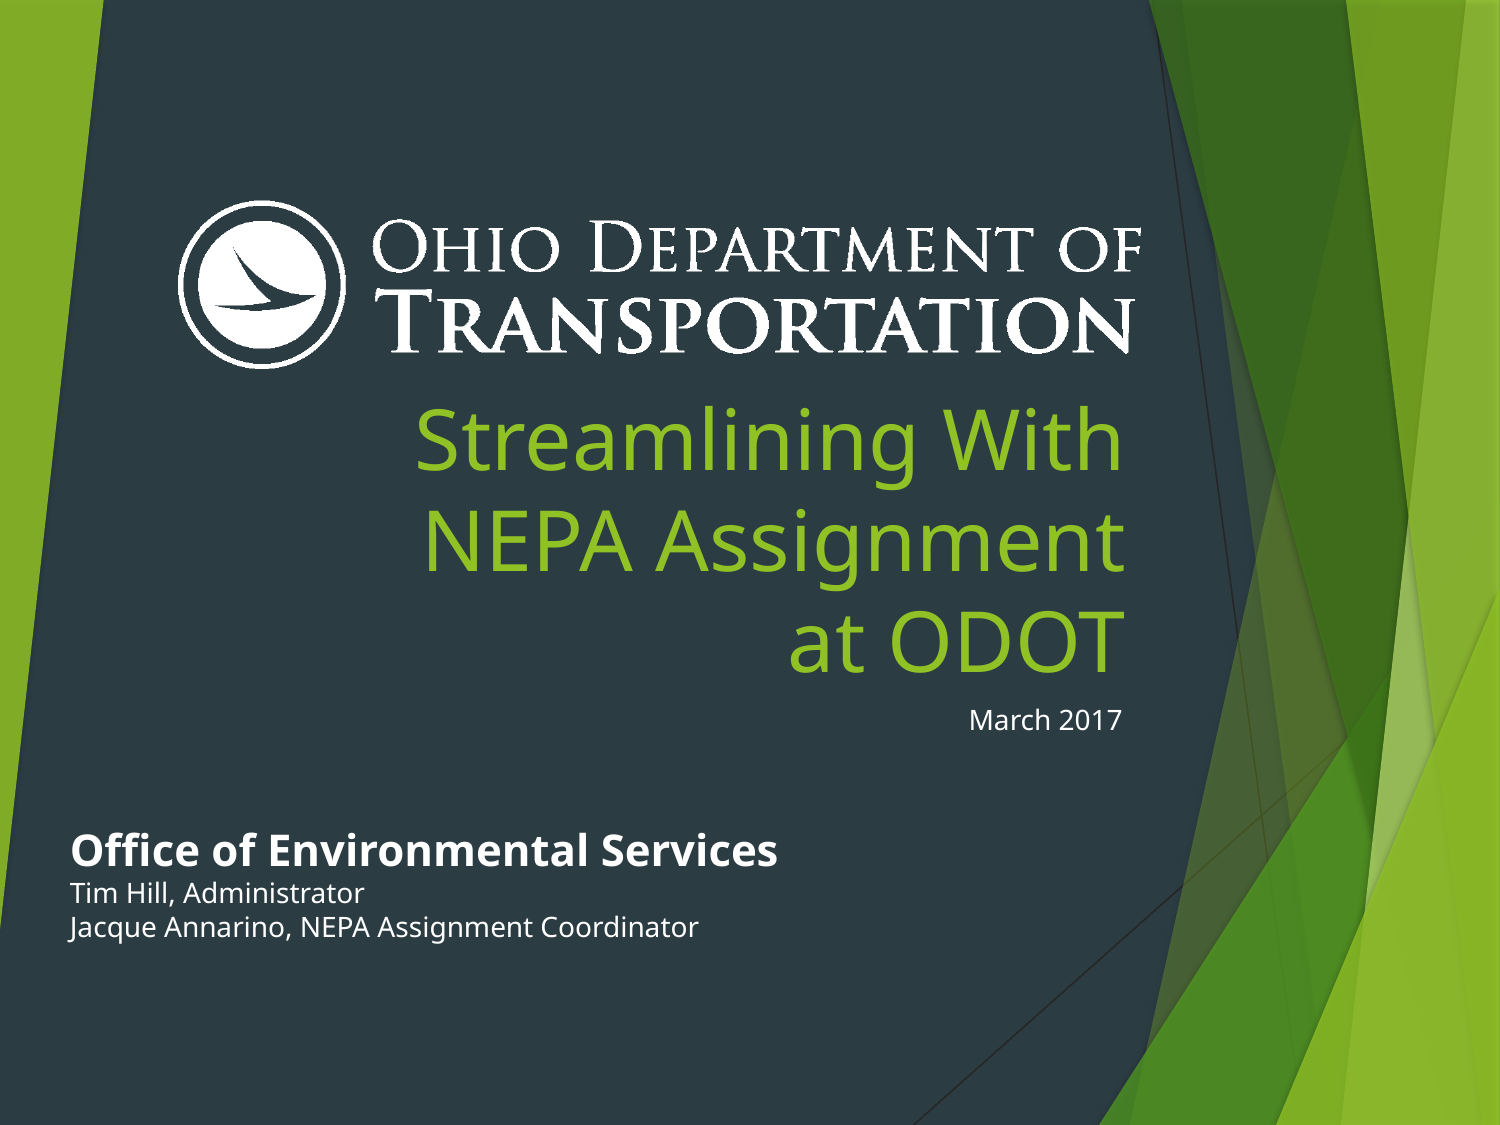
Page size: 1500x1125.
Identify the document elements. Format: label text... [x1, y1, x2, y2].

picture [167, 190, 1159, 376]
subtitle March 2017 [182, 694, 1138, 830]
title Streamlining With NEPA Assignment at ODOT [185, 494, 1141, 697]
text_box Office of Environmental Services Tim Hill, Administrator Jacque Annarino, NEPA Assignment Coordinator [55, 815, 968, 984]
